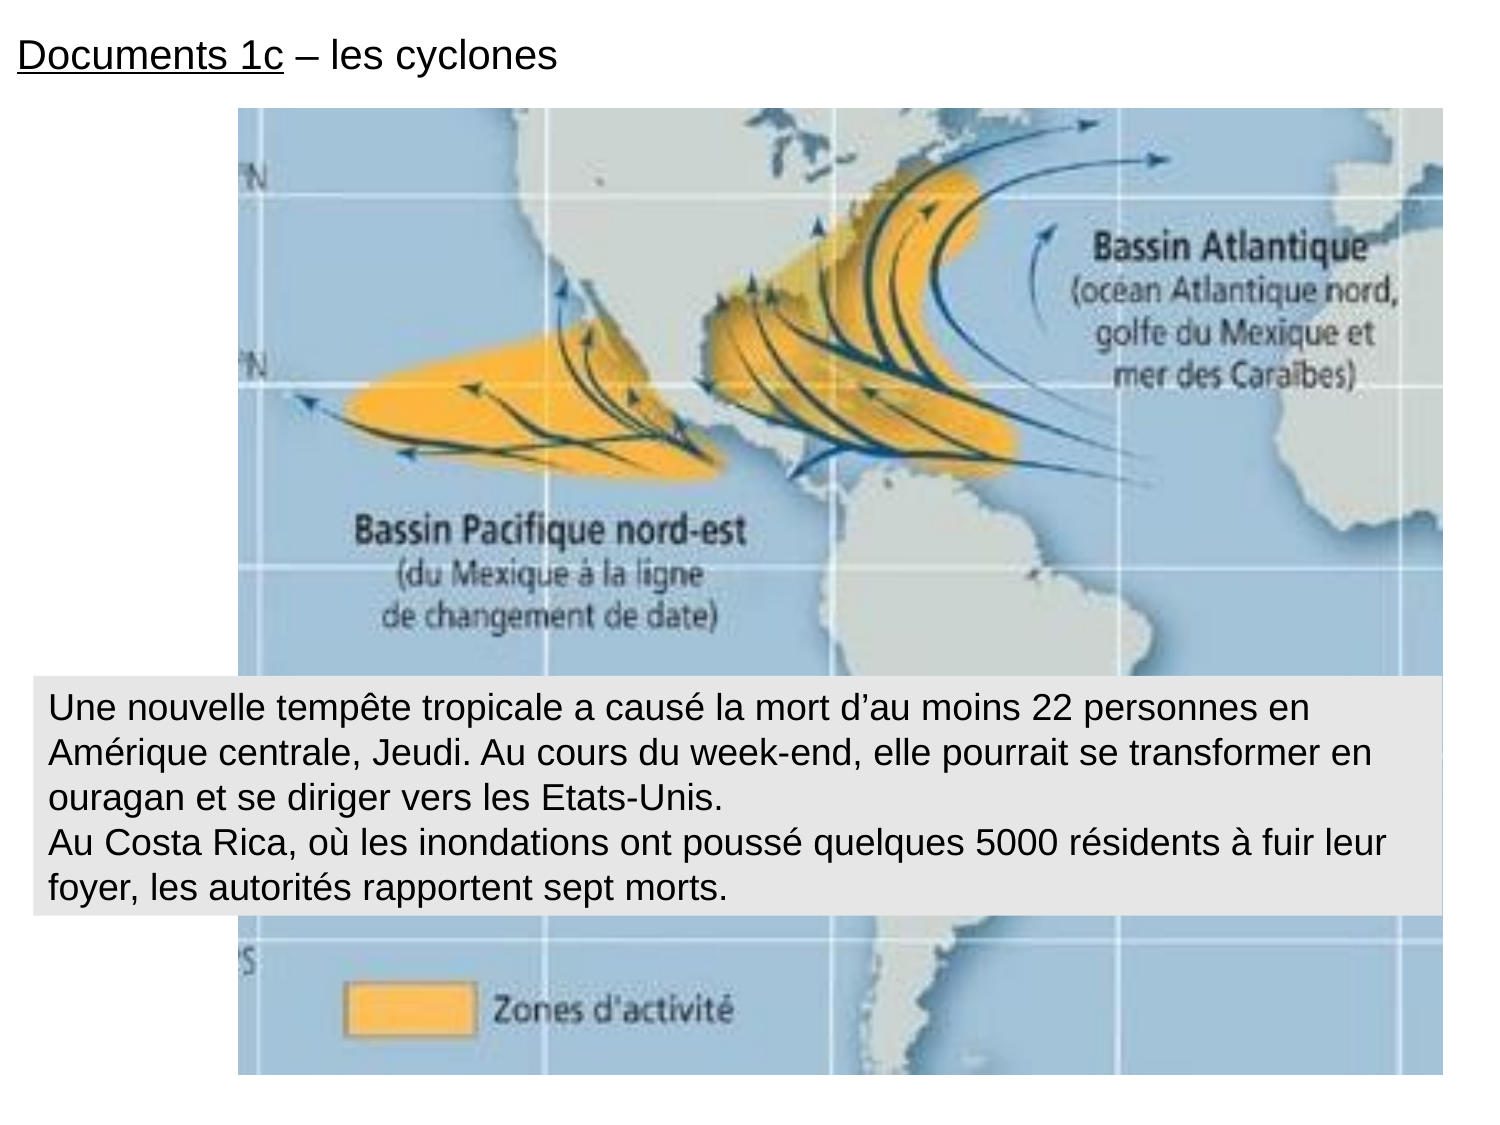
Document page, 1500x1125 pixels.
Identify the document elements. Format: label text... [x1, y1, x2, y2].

picture [238, 108, 1443, 1075]
text_box Une nouvelle tempête tropicale a causé la mort d’au moins 22 personnes en Amérique centrale, Jeudi. Au cours du week-end, elle pourrait se transformer en ouragan et se diriger vers les Etats-Unis. Au Costa Rica, où les inondations ont poussé quelques 5000 résidents à fuir leur foyer, les autorités rapportent sept morts. [33, 675, 238, 916]
text_box Documents 1c – les cyclones [2, 20, 769, 86]
